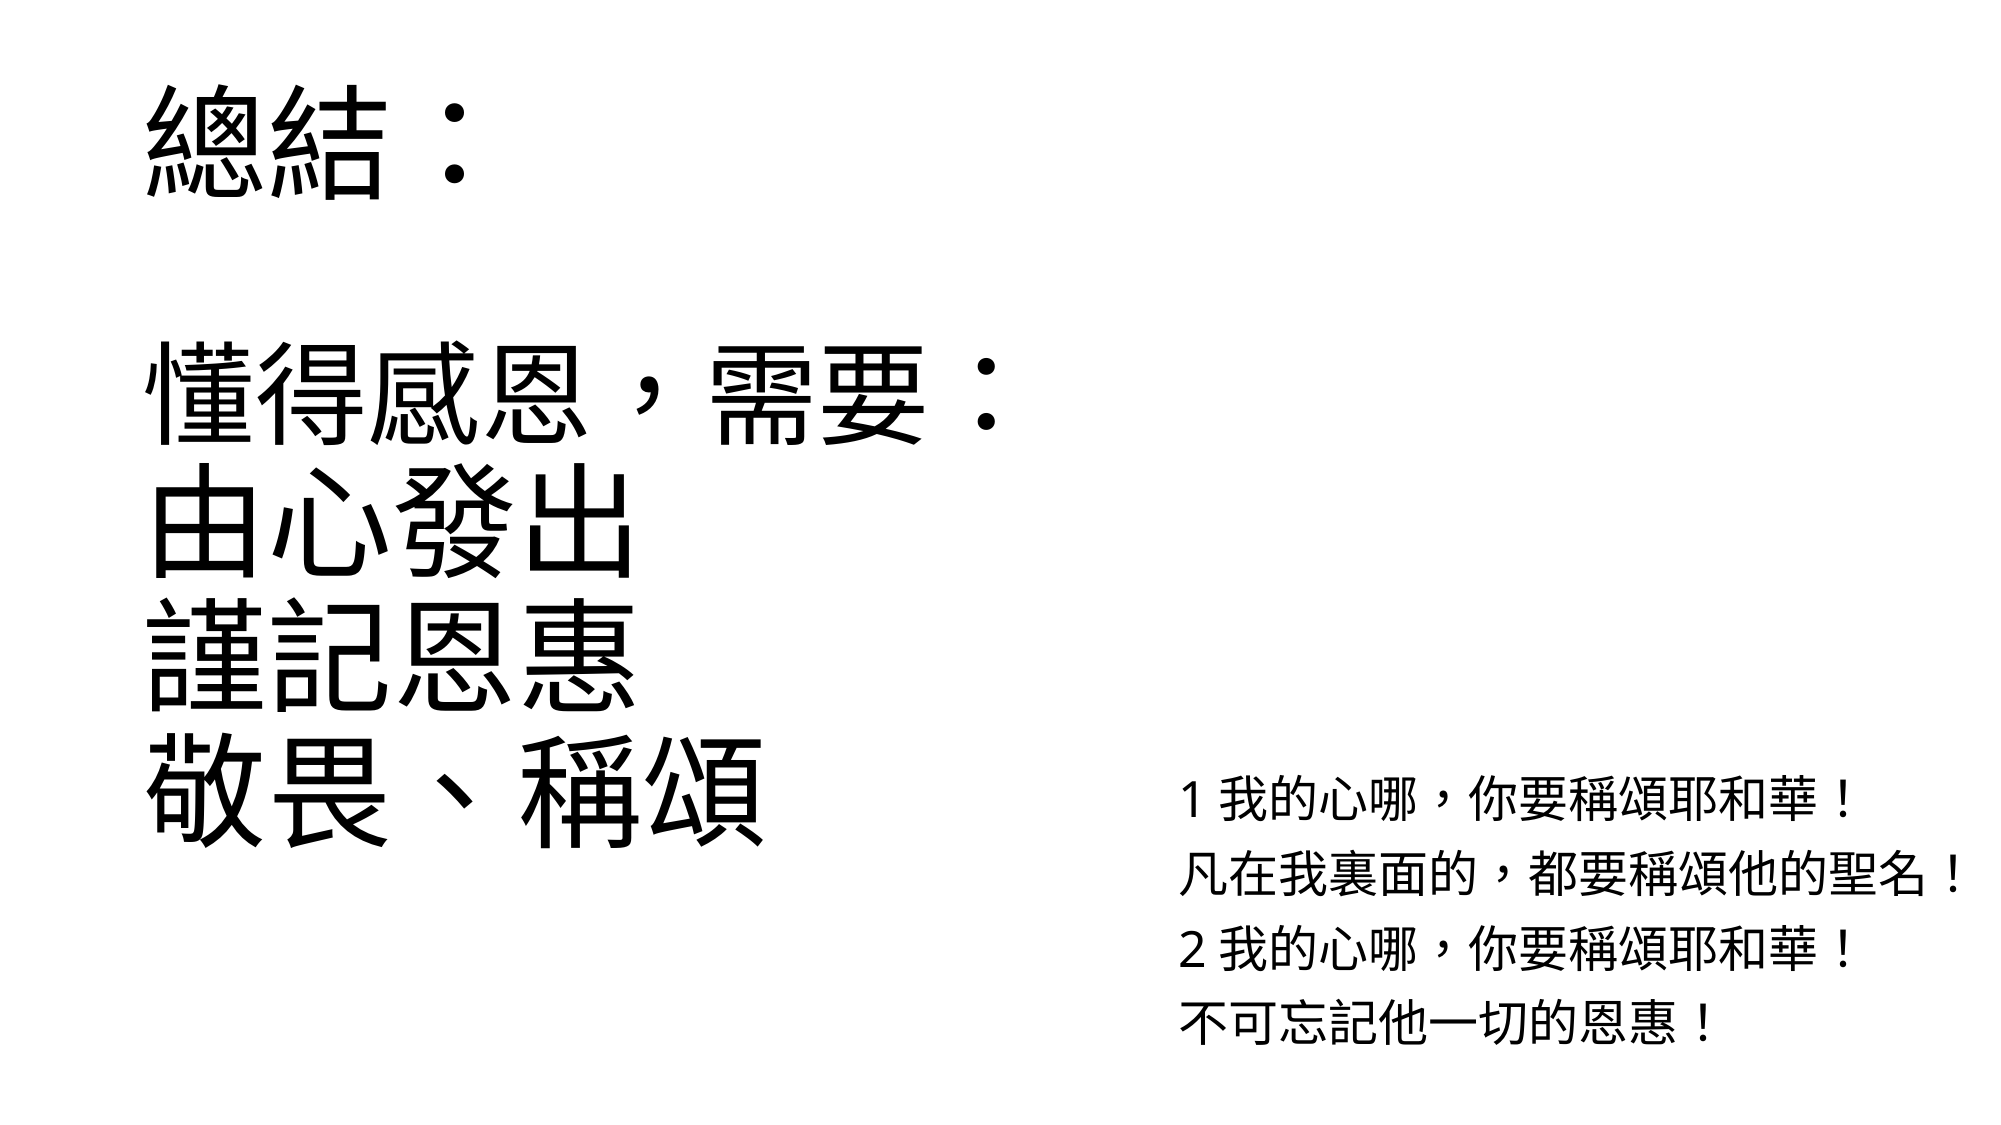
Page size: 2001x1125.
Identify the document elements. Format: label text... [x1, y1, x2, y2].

text_box 1我的心哪，你要稱頌耶和華！ 凡在我裏面的，都要稱頌他的聖名！ 2我的心哪，你要稱頌耶和華！ 不可忘記他一切的恩惠！ [1163, 766, 2000, 1061]
title 總結： 懂得感恩，需要： 由心發出 謹記恩惠 敬畏、稱頌 [127, 59, 1873, 890]
